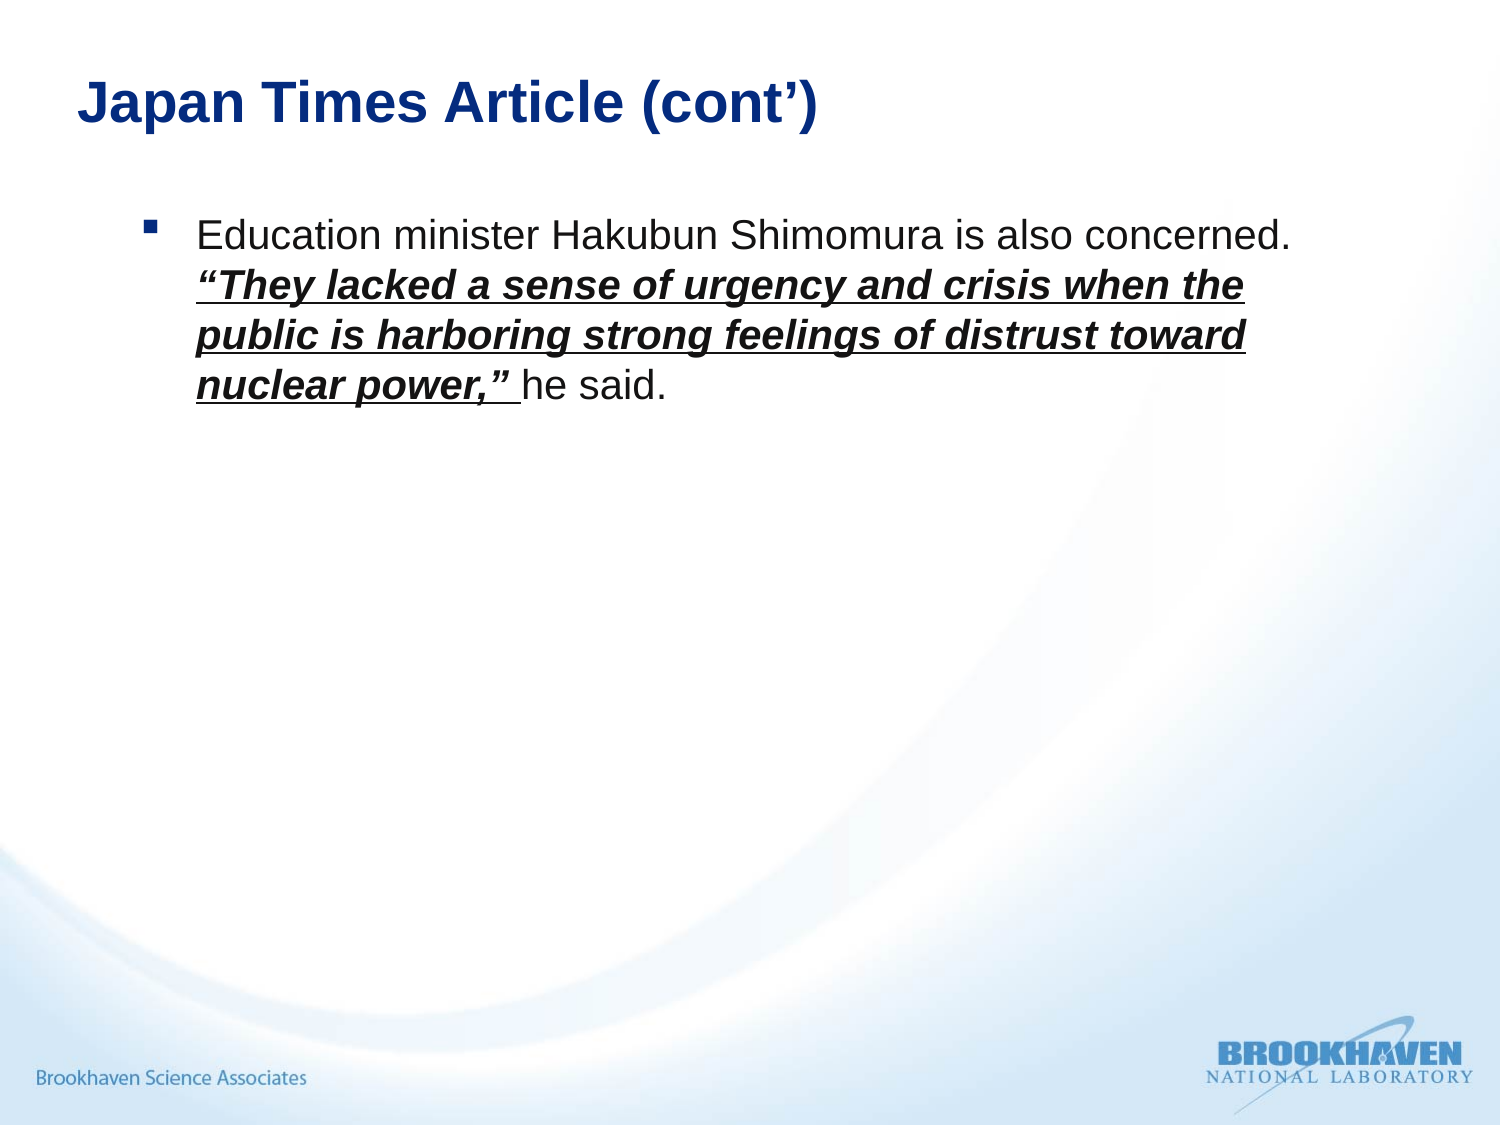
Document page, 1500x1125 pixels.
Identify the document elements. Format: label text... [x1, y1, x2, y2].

title Japan Times Article (cont’) [62, 49, 1026, 163]
picture [0, 0, 1500, 1125]
list Education minister Hakubun Shimomura is also concerned. “They lacked a sense of urgency and crisis when the public is harboring strong feelings of distrust toward nuclear power,” he said. [124, 199, 1376, 838]
